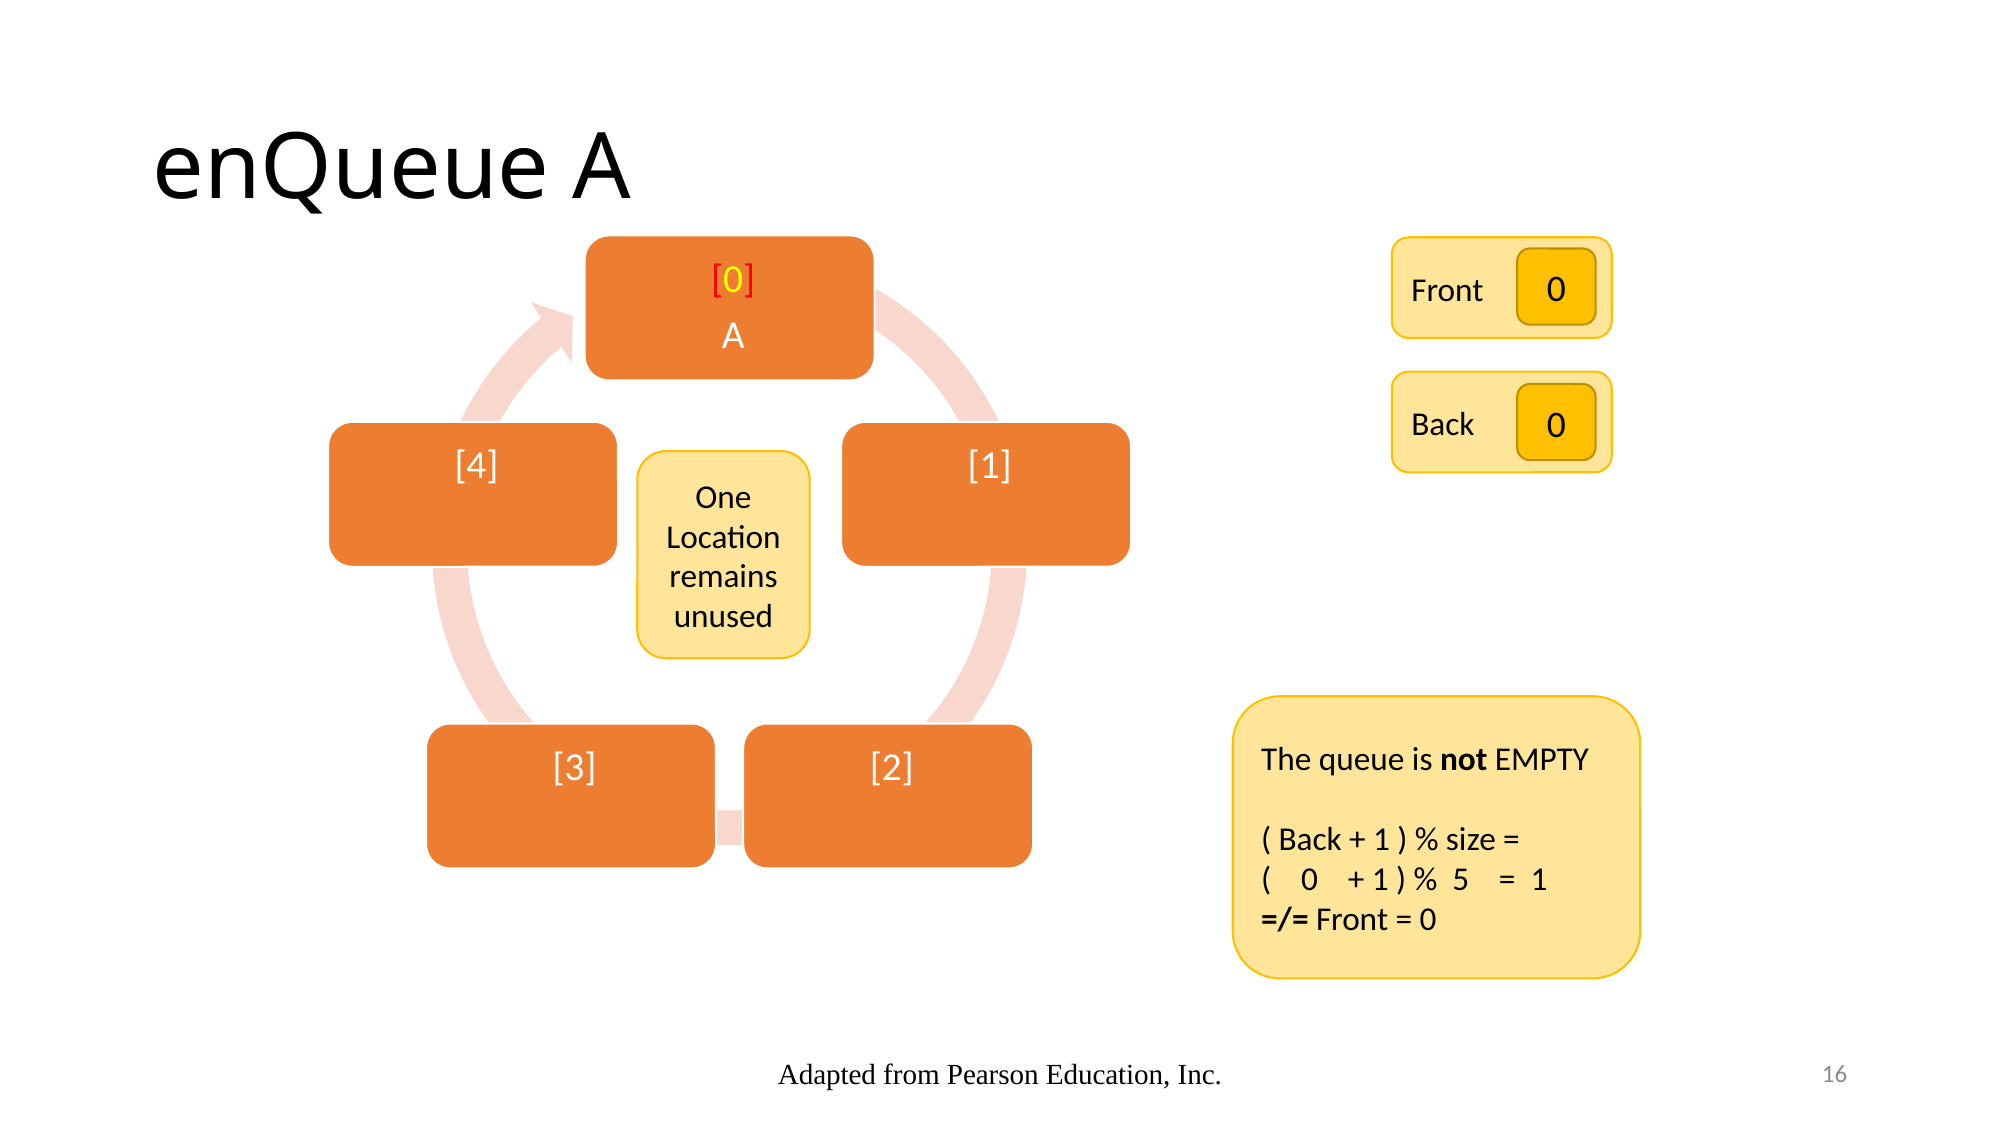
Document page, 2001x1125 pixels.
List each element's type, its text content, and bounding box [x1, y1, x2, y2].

slide_number 16 [1412, 1042, 1863, 1103]
footer Adapted from Pearson Education, Inc. [662, 1042, 1338, 1103]
text_box The queue is not EMPTY ( Back + 1 ) % size = ( 0 + 1 ) % 5 = 1 =/= Front = 0 [1231, 695, 1642, 980]
text_box 0 [1516, 247, 1597, 326]
text_box 0 [1516, 382, 1597, 462]
text_box Back [1390, 370, 1613, 474]
title enQueue A [137, 59, 1863, 278]
text_box Front [1390, 236, 1613, 340]
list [249, 235, 1210, 869]
